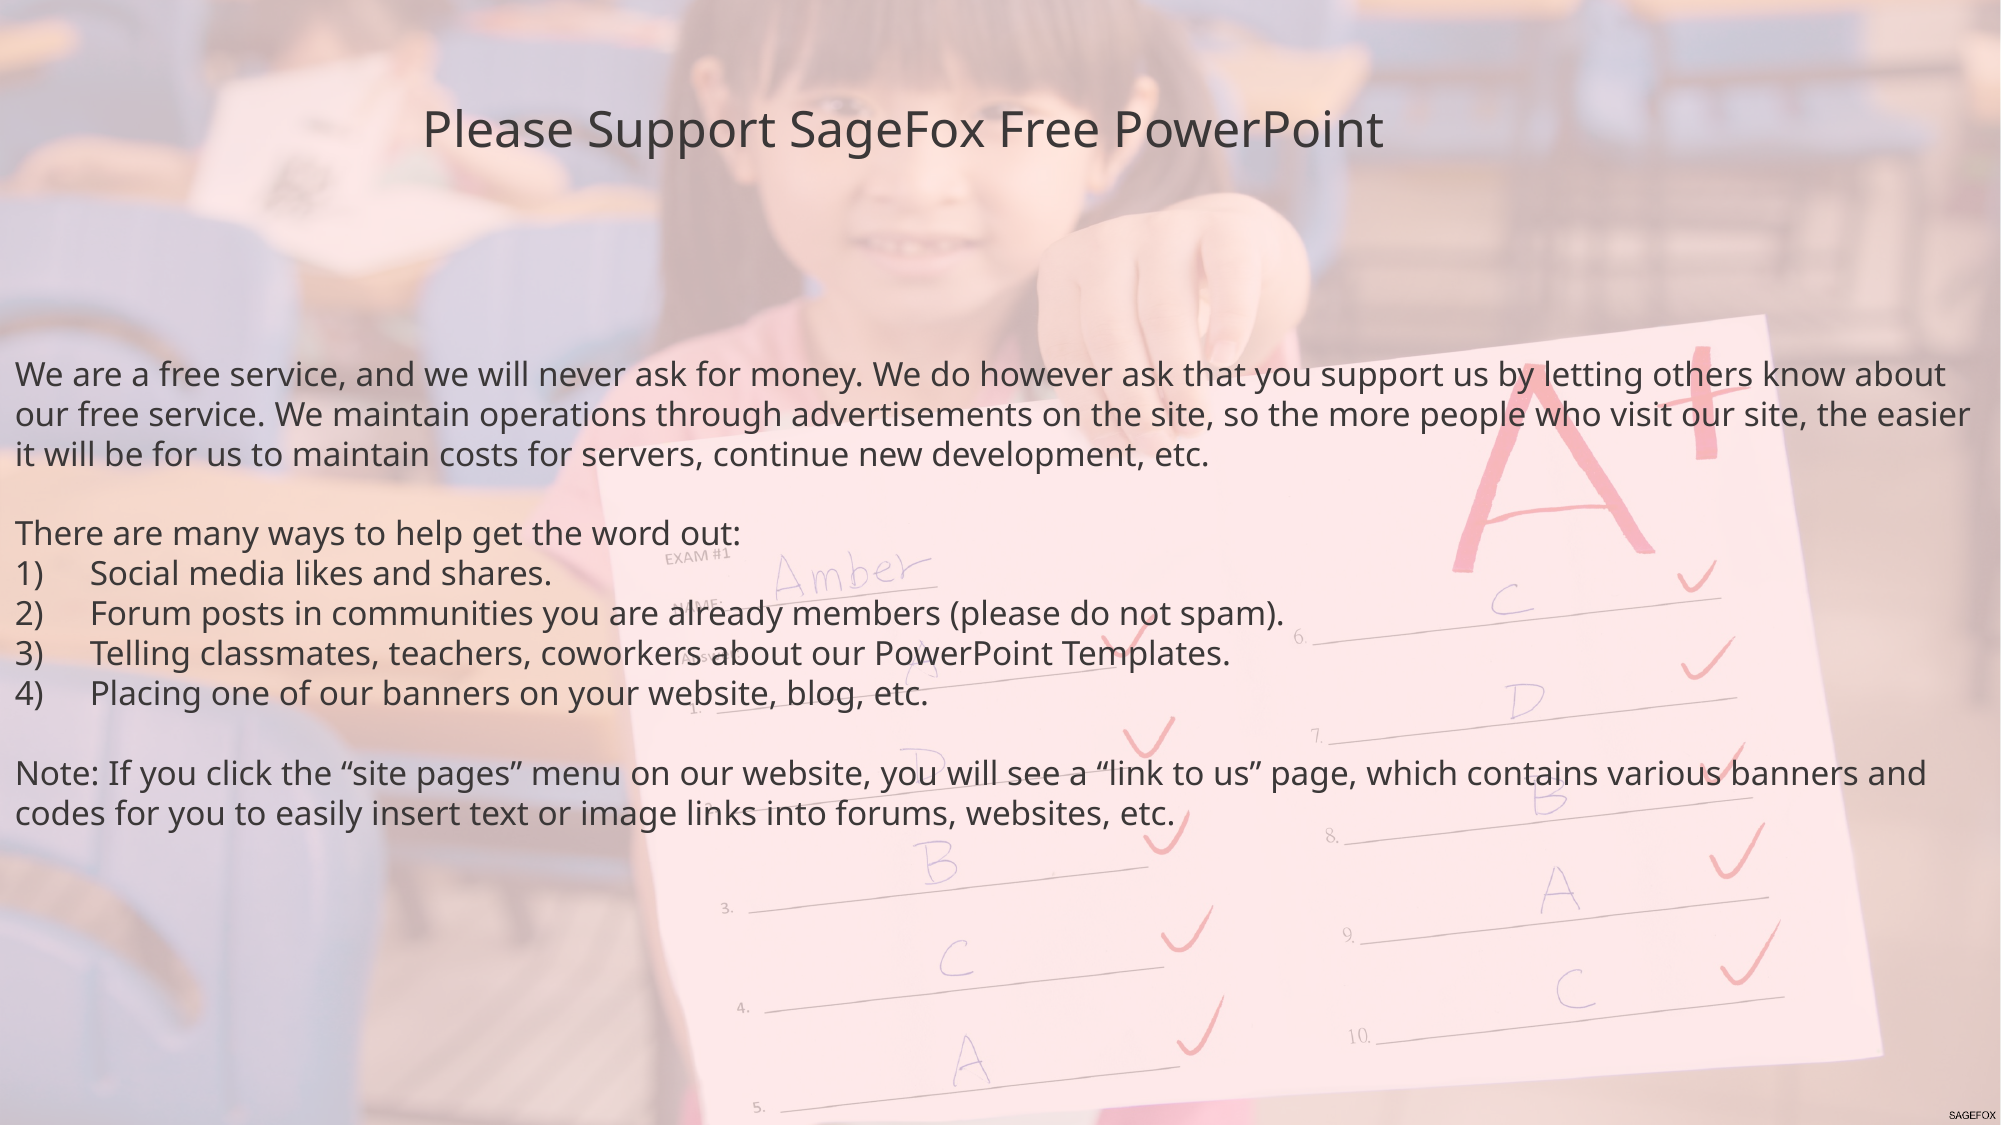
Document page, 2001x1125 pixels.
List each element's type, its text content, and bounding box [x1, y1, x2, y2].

title Please Support SageFox Free PowerPoint [363, 72, 1444, 190]
text_box We are a free service, and we will never ask for money. We do however ask that you support us by letting others know about our free service. We maintain operations through advertisements on the site, so the more people who visit our site, the easier it will be for us to maintain costs for servers, continue new development, etc. There are many ways to help get the word out: Social media likes and shares. Forum posts in communities you are already members (please do not spam). Telling classmates, teachers, coworkers about our PowerPoint Templates. Placing one of our banners on your website, blog, etc. Note: If you click the “site pages” menu on our website, you will see a “link to us” page, which contains various banners and codes for you to easily insert text or image links into forums, websites, etc. [0, 0, 2000, 1125]
